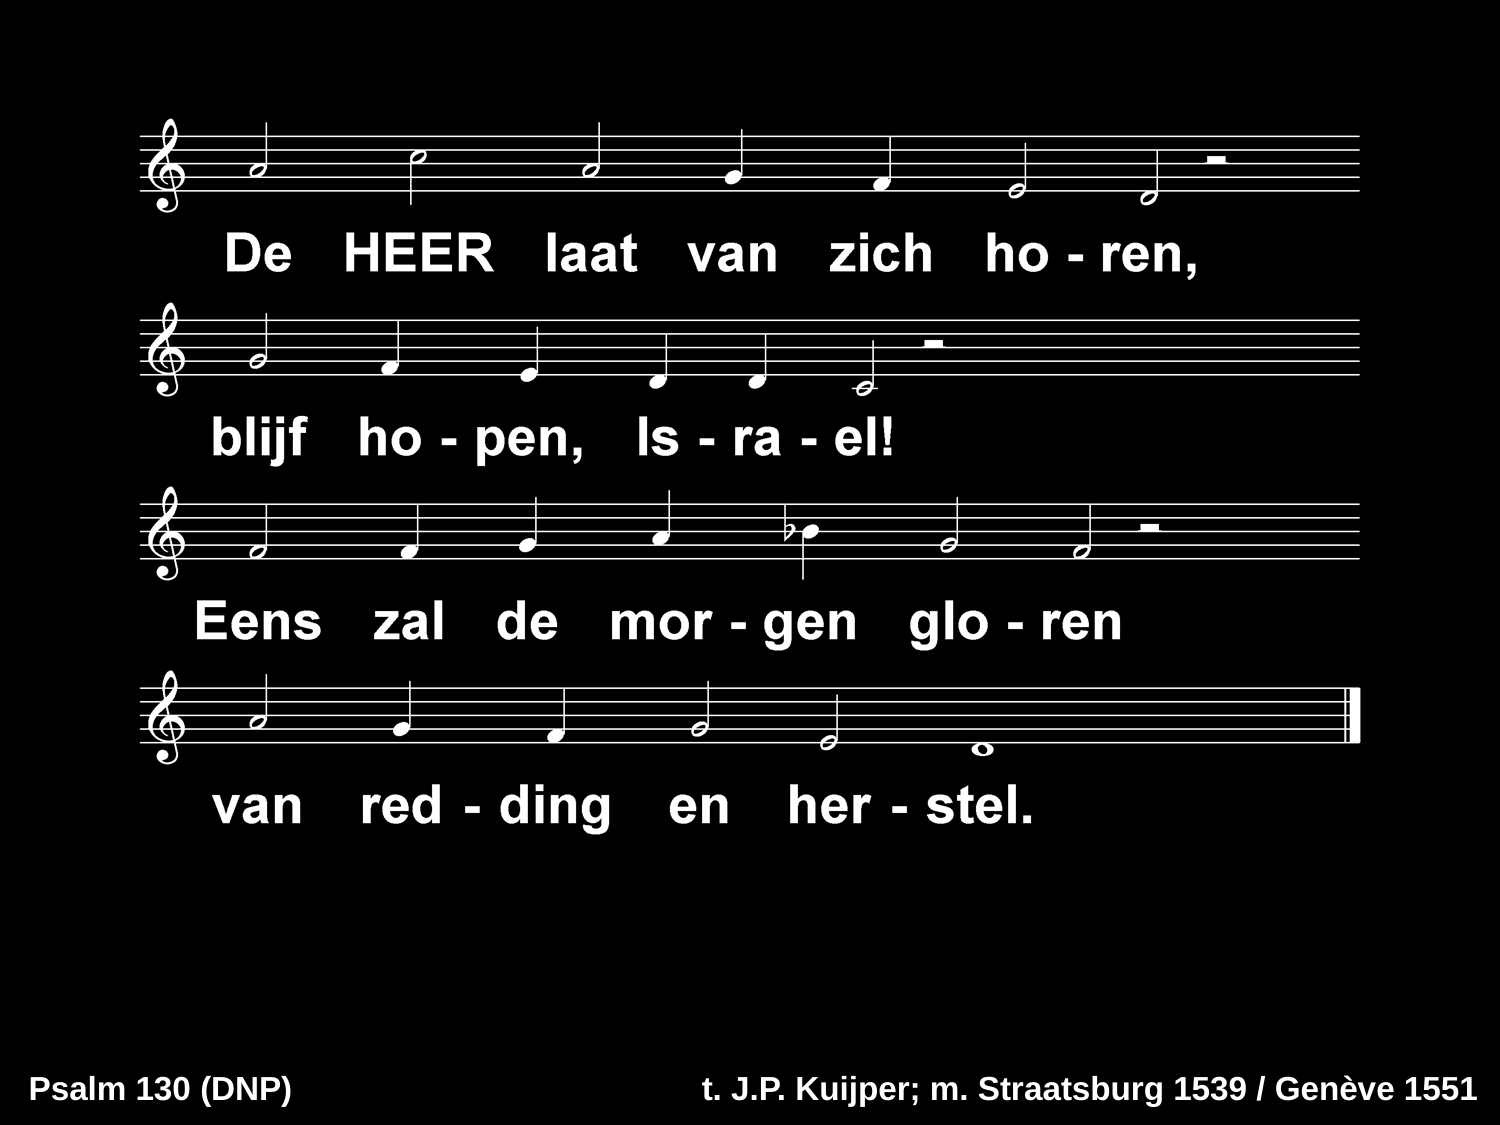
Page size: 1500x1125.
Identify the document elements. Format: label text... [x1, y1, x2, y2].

text_box Psalm 130 (DNP) t. J.P. Kuijper; m. Straatsburg 1539 / Genève 1551 [13, 1059, 1495, 1115]
picture [124, 103, 1376, 850]
